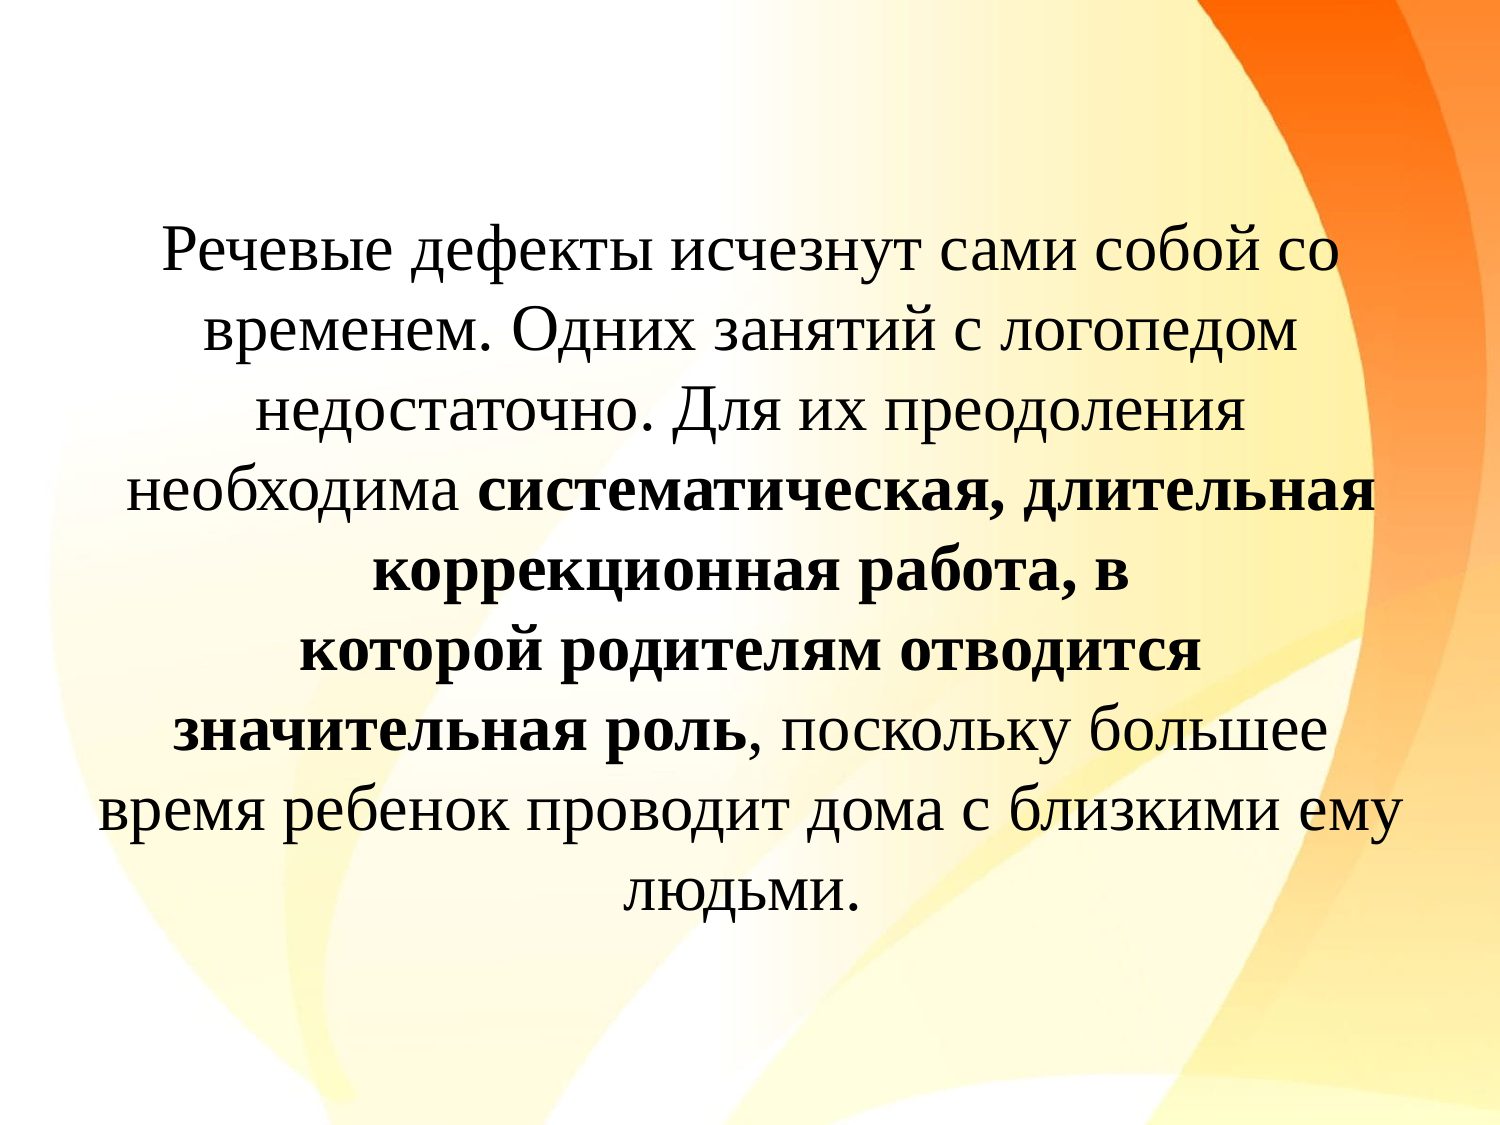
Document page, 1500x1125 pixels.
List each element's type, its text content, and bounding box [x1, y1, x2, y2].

picture [0, 0, 1500, 1125]
list Речевые дефекты исчезнут сами собой со временем. Одних занятий с логопедом недостаточно. Для их преодоления необходима систематическая, длительная коррекционная работа, в которой родителям отводится значительная роль, поскольку большее время ребенок проводит дома с близкими ему людьми. [76, 196, 1427, 939]
